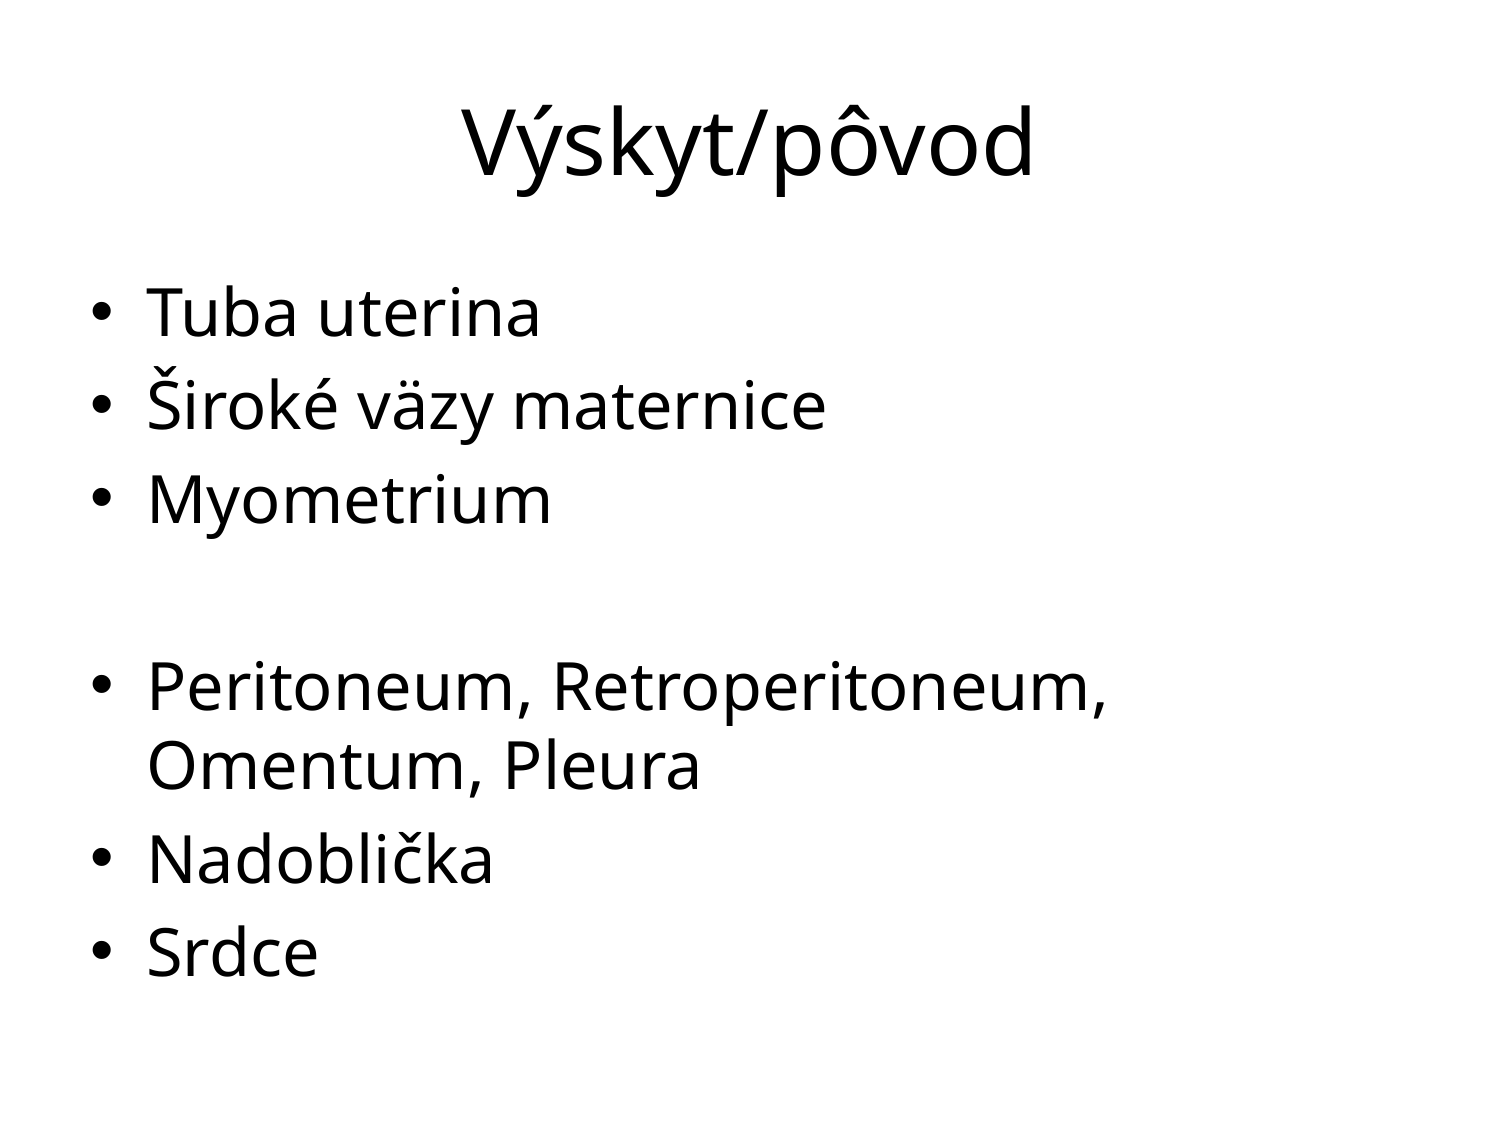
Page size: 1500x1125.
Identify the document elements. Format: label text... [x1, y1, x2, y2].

list Tuba uterina Široké väzy maternice Myometrium Peritoneum, Retroperitoneum, Omentum, Pleura Nadoblička Srdce [74, 262, 1426, 1006]
title Výskyt/pôvod [74, 44, 1426, 233]
